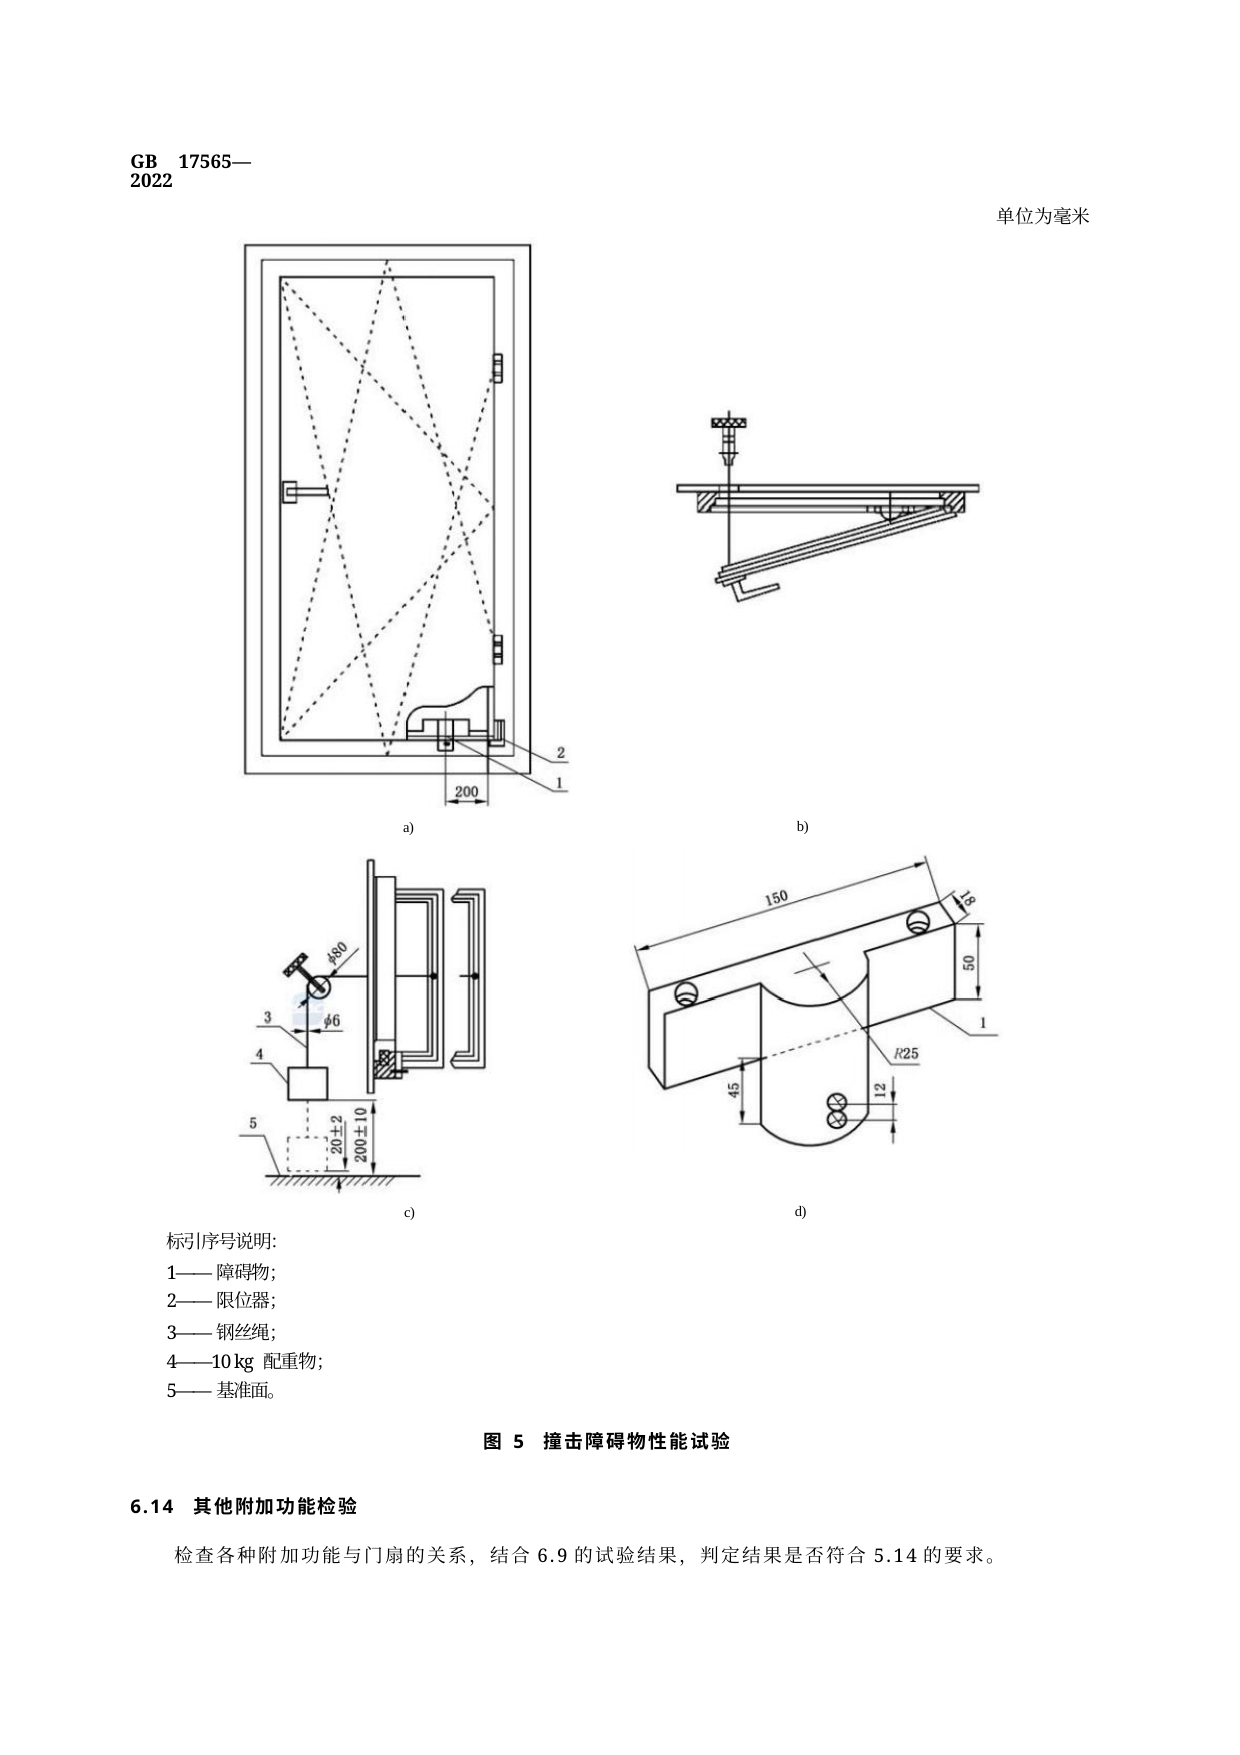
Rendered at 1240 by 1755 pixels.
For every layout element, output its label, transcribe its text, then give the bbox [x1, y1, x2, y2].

picture [237, 237, 573, 808]
picture [629, 845, 1003, 1153]
text_box 图 5 撞击障碍物性能试验 6.14 其他附加功能检验 检查各种附加功能与门扇的关系，结合6.9的试验结果，判定结果是否符合5.14的要求。 [128, 1427, 1005, 1569]
text_box d) [792, 1203, 809, 1222]
text_box GB 17565—2022 [128, 151, 293, 175]
text_box a) [400, 818, 416, 837]
picture [670, 405, 984, 609]
text_box c) 标引序号说明： 1——障碍物； 2——限位器； 3——钢丝绳； 4——10 kg 配重物； 5——基准面。 [164, 1204, 415, 1403]
text_box b) [794, 817, 812, 836]
text_box 单位为毫米 [994, 202, 1094, 230]
picture [235, 849, 494, 1195]
